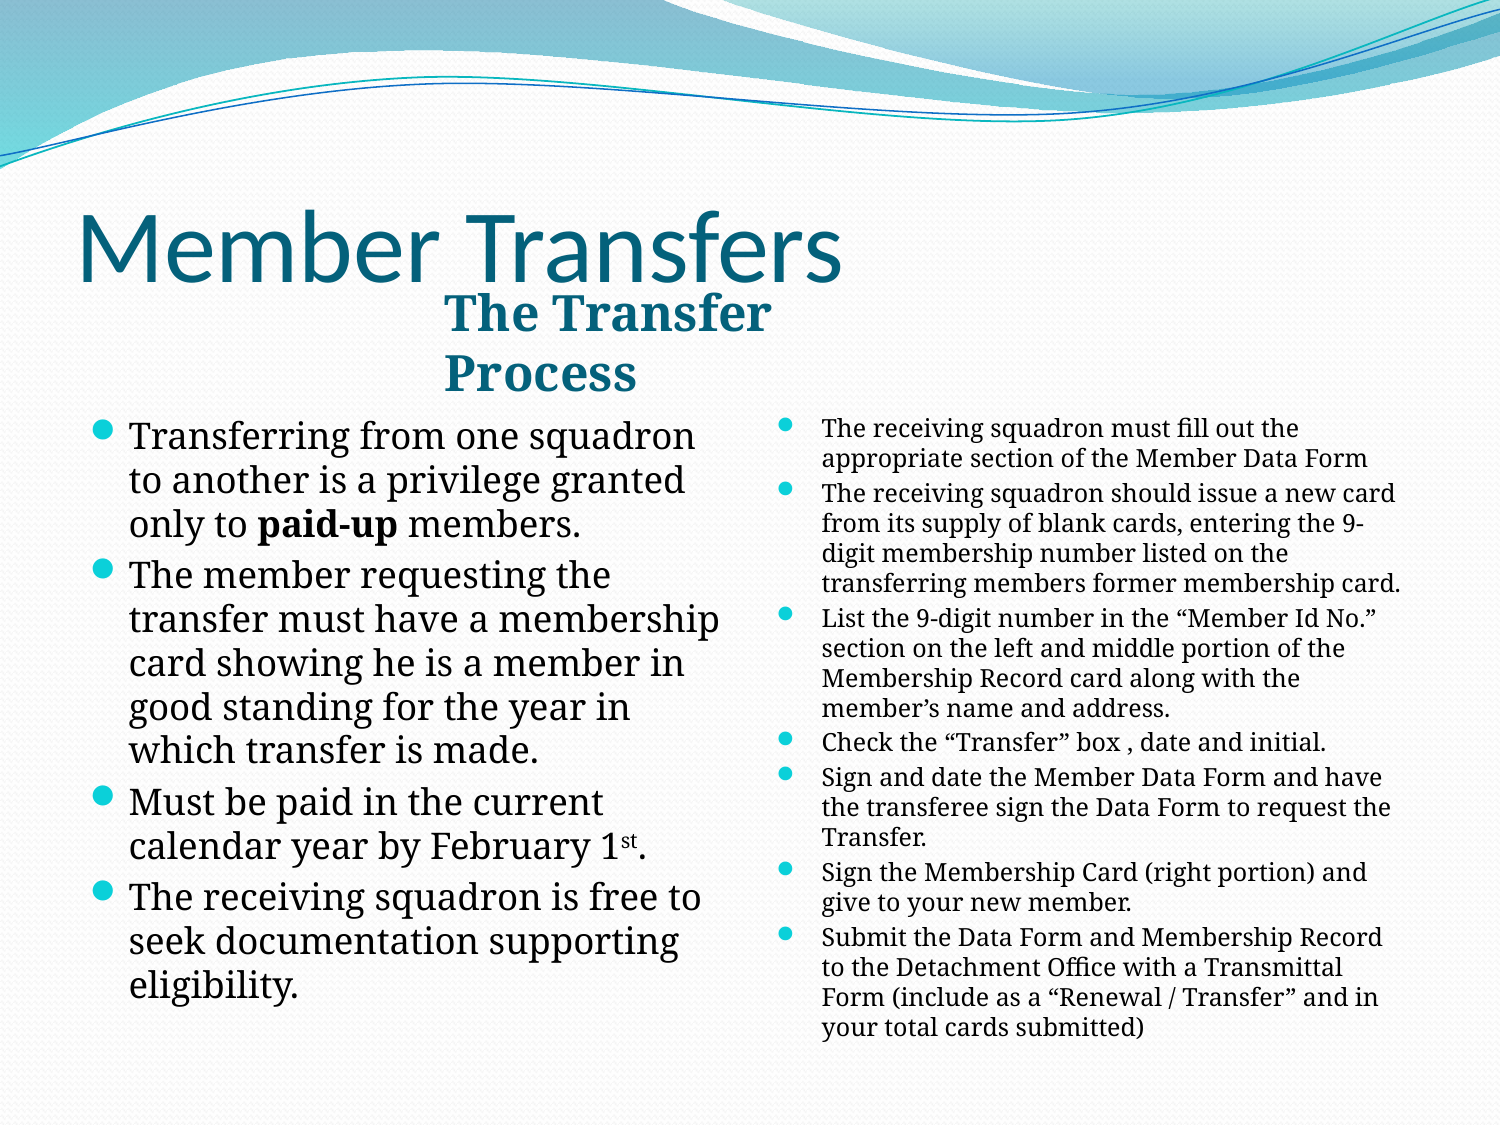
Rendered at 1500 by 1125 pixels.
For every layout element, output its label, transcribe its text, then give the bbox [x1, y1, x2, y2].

title Member Transfers [75, 115, 1425, 303]
list The receiving squadron must fill out the appropriate section of the Member Data Form The receiving squadron should issue a new card from its supply of blank cards, entering the 9-digit membership number listed on the transferring members former membership card. List the 9-digit number in the “Member Id No.” section on the left and middle portion of the Membership Record card along with the member’s name and address. Check the “Transfer” box , date and initial. Sign and date the Member Data Form and have the transferee sign the Data Form to request the Transfer. Sign the Membership Card (right portion) and give to your new member. Submit the Data Form and Membership Record to the Detachment Office with a Transmittal Form (include as a “Renewal / Transfer” and in your total cards submitted) [761, 412, 1425, 1044]
list Transferring from one squadron to another is a privilege granted only to paid-up members. The member requesting the transfer must have a membership card showing he is a member in good standing for the year in which transfer is made. Must be paid in the current calendar year by February 1st. The receiving squadron is free to seek documentation supporting eligibility. [75, 412, 738, 1044]
list The Transfer Process [437, 287, 975, 395]
